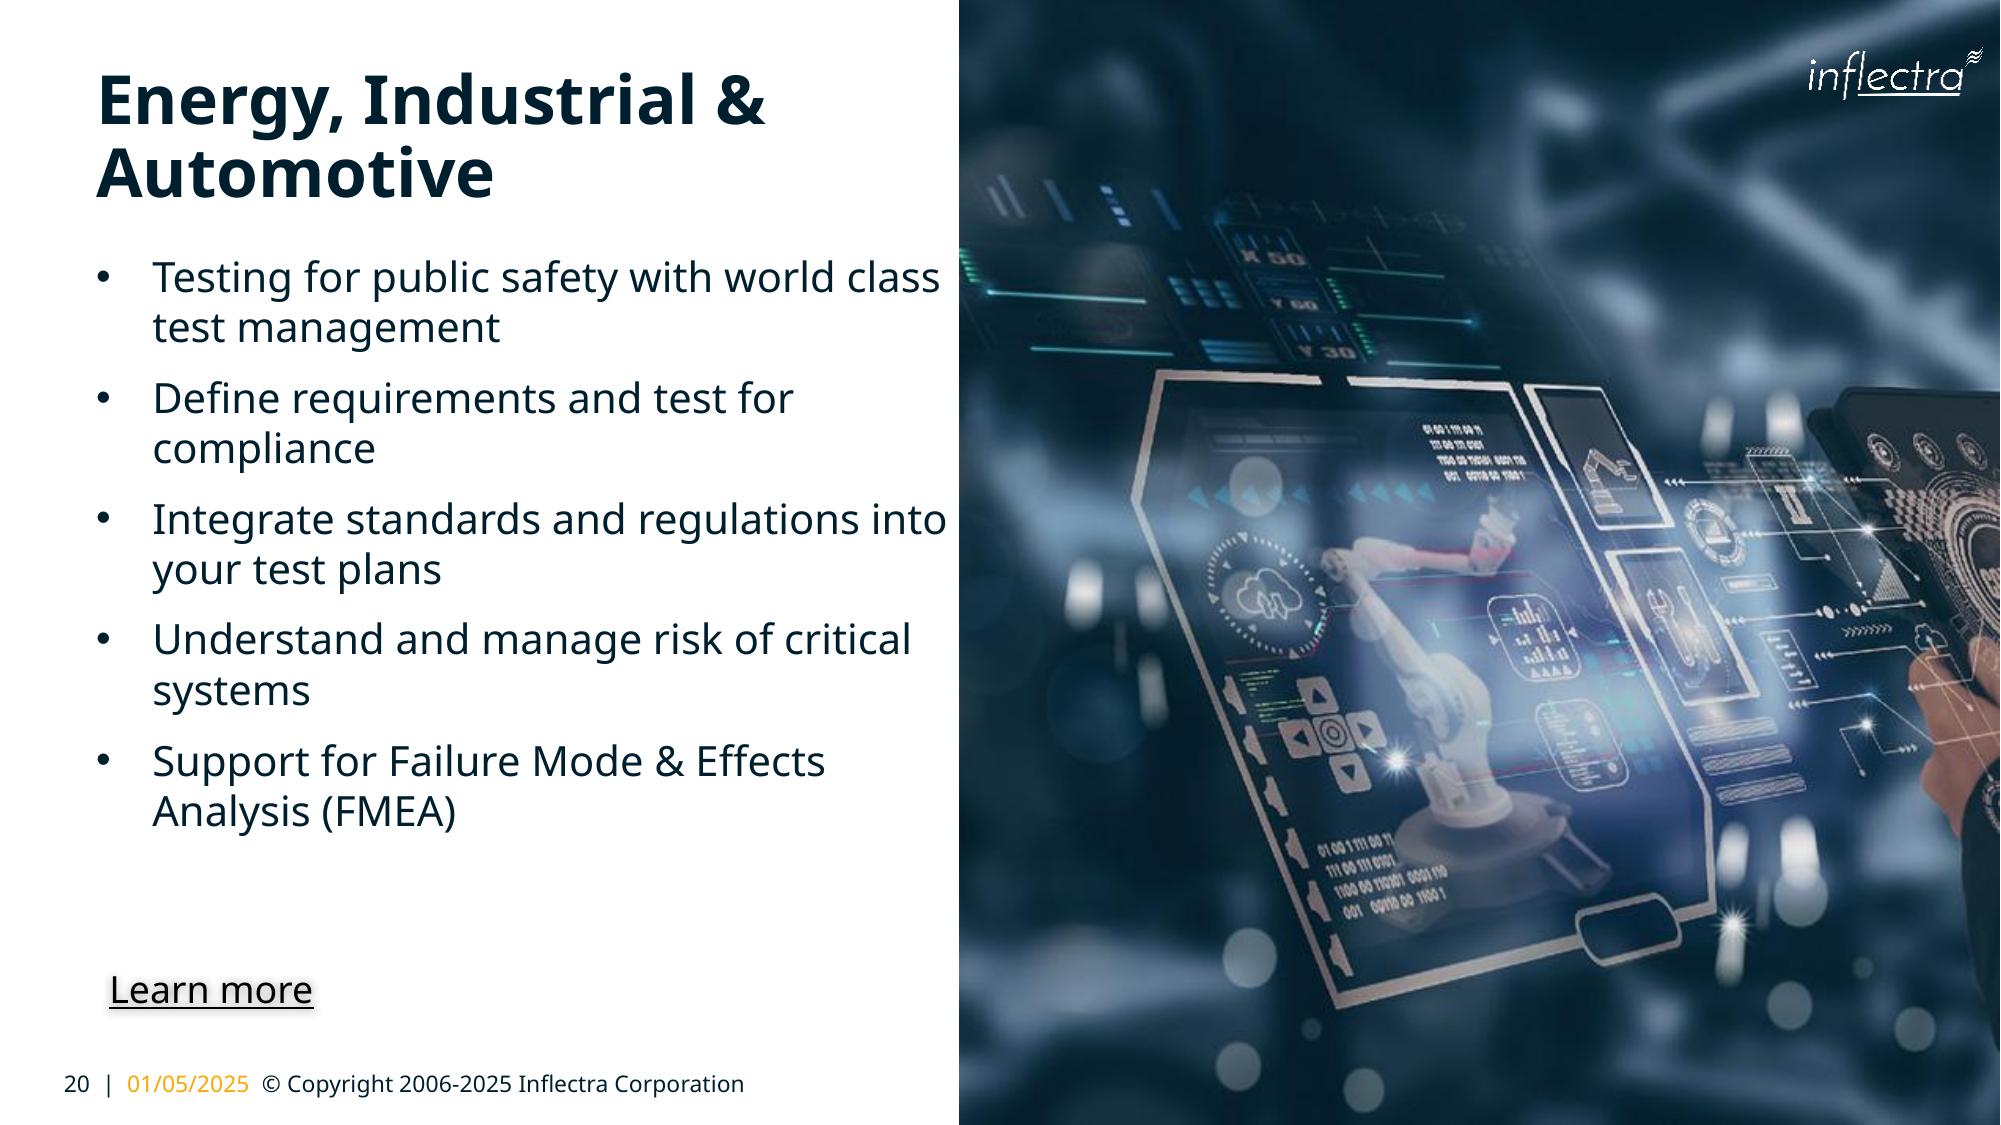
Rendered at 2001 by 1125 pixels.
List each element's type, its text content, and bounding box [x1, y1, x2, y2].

text_box Learn more [80, 944, 368, 1039]
list Testing for public safety with world class test management Define requirements and test for compliance Integrate standards and regulations into your test plans Understand and manage risk of critical systems Support for Failure Mode & Effects Analysis (FMEA) [80, 243, 954, 1016]
title Energy, Industrial & Automotive [80, 57, 954, 221]
picture [959, 0, 2000, 1125]
